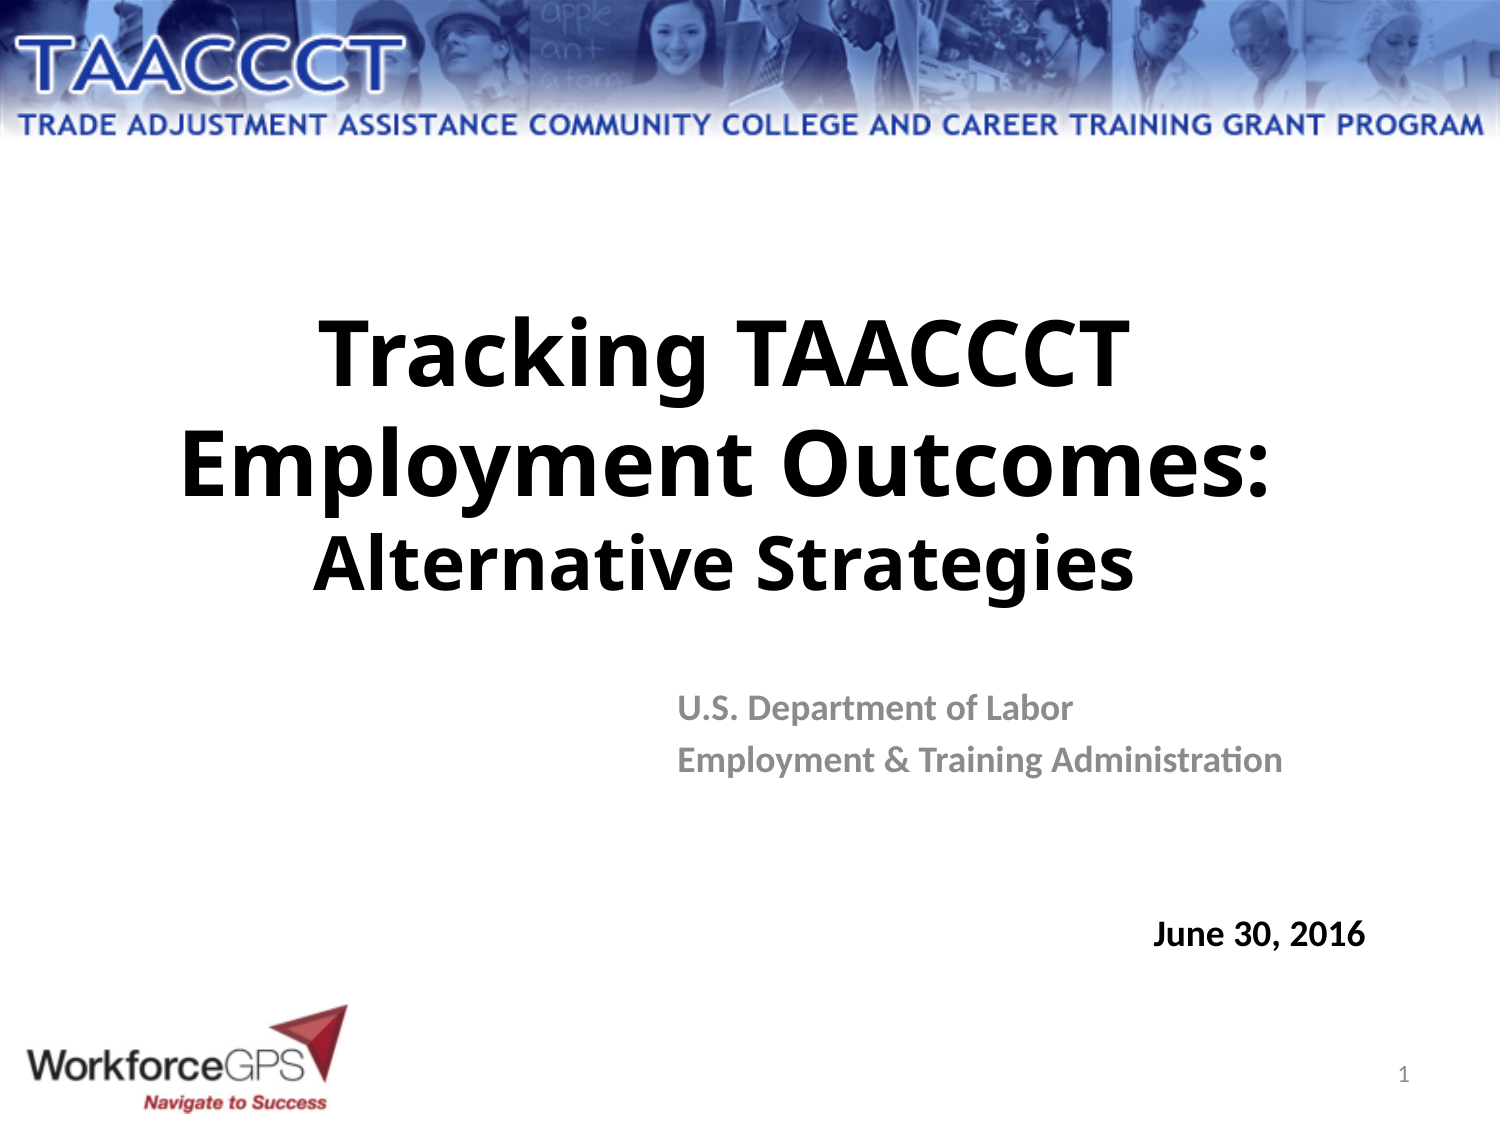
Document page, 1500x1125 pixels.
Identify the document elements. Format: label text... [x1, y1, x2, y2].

title Tracking TAACCCT Employment Outcomes: Alternative Strategies [87, 249, 1363, 650]
picture [24, 1004, 351, 1114]
slide_number 1 [1074, 1042, 1425, 1103]
picture [0, 0, 1500, 155]
text_box June 30, 2016 [1138, 901, 1381, 962]
subtitle U.S. Department of Labor Employment & Training Administration [662, 675, 1338, 813]
